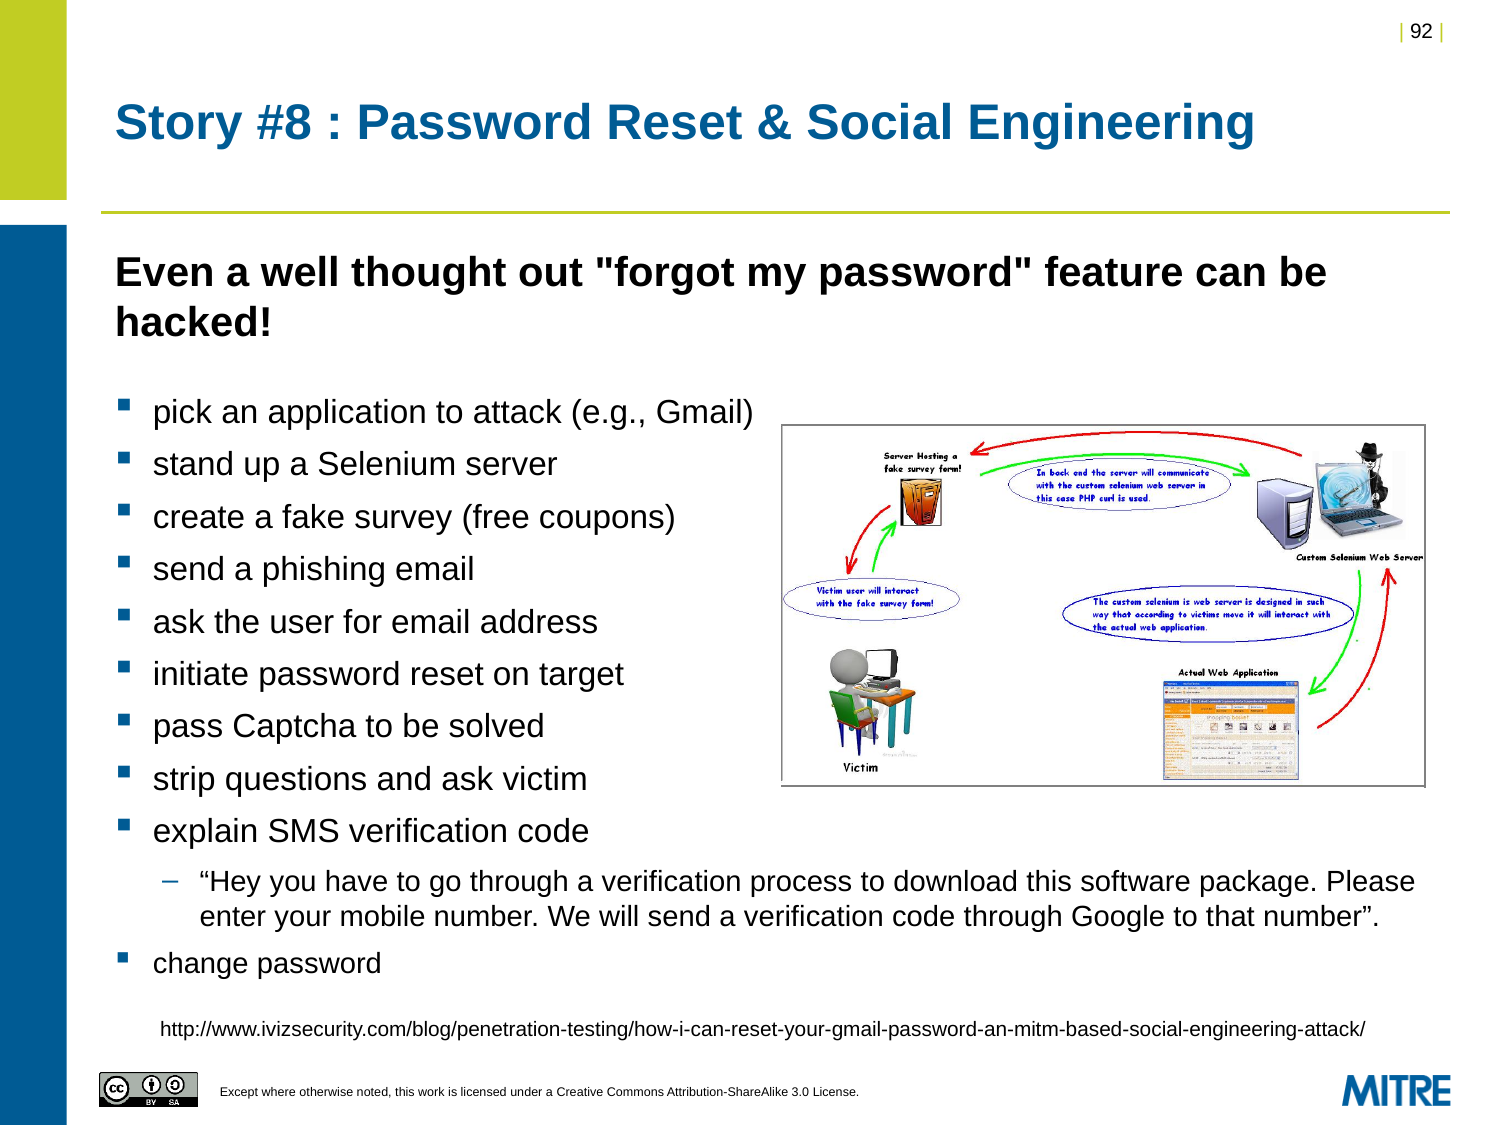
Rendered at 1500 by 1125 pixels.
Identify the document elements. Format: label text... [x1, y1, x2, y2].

title Story #8 : Password Reset & Social Engineering [99, 45, 1450, 188]
list Even a well thought out "forgot my password" feature can be hacked! pick an application to attack (e.g., Gmail) stand up a Selenium server create a fake survey (free coupons) send a phishing email ask the user for email address initiate password reset on target pass Captcha to be solved strip questions and ask victim explain SMS verification code “Hey you have to go through a verification process to download this software package. Please enter your mobile number. We will send a verification code through Google to that number”. change password [99, 237, 1450, 1005]
picture [780, 424, 1426, 788]
picture [99, 1072, 198, 1107]
picture [1342, 1072, 1453, 1113]
text_box http://www.ivizsecurity.com/blog/penetration-testing/how-i-can-reset-your-gmail-password-an-mitm-based-social-engineering-attack/ [145, 1008, 1381, 1049]
